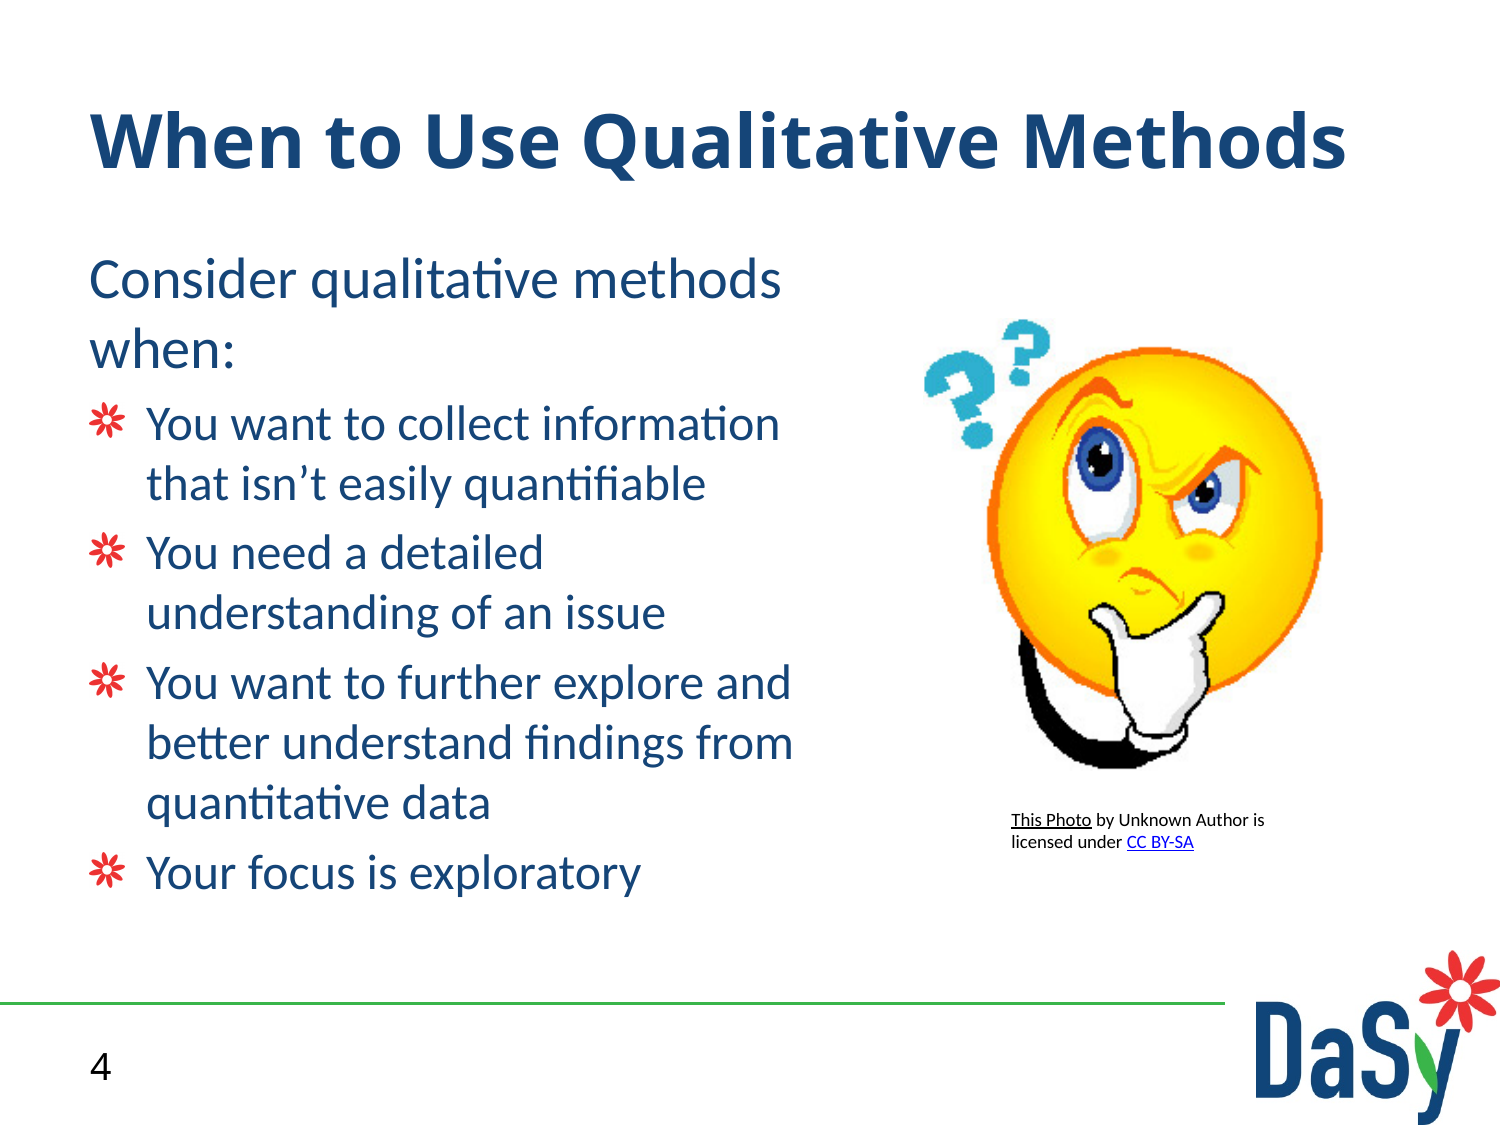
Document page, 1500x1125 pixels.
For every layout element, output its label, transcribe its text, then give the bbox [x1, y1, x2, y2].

picture [89, 662, 125, 698]
text_box This Photo by Unknown Author is licensed under CC BY-SA [996, 799, 1338, 860]
list Consider qualitative methods when: You want to collect information that isn’t easily quantifiable You need a detailed understanding of an issue You want to further explore and better understand findings from quantitative data Your focus is exploratory [75, 232, 850, 1005]
slide_number 4 [75, 1038, 425, 1098]
title When to Use Qualitative Methods [75, 45, 1425, 233]
picture [89, 532, 125, 568]
picture [89, 402, 125, 438]
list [923, 318, 1326, 771]
picture [89, 852, 125, 888]
picture [1256, 950, 1500, 1125]
